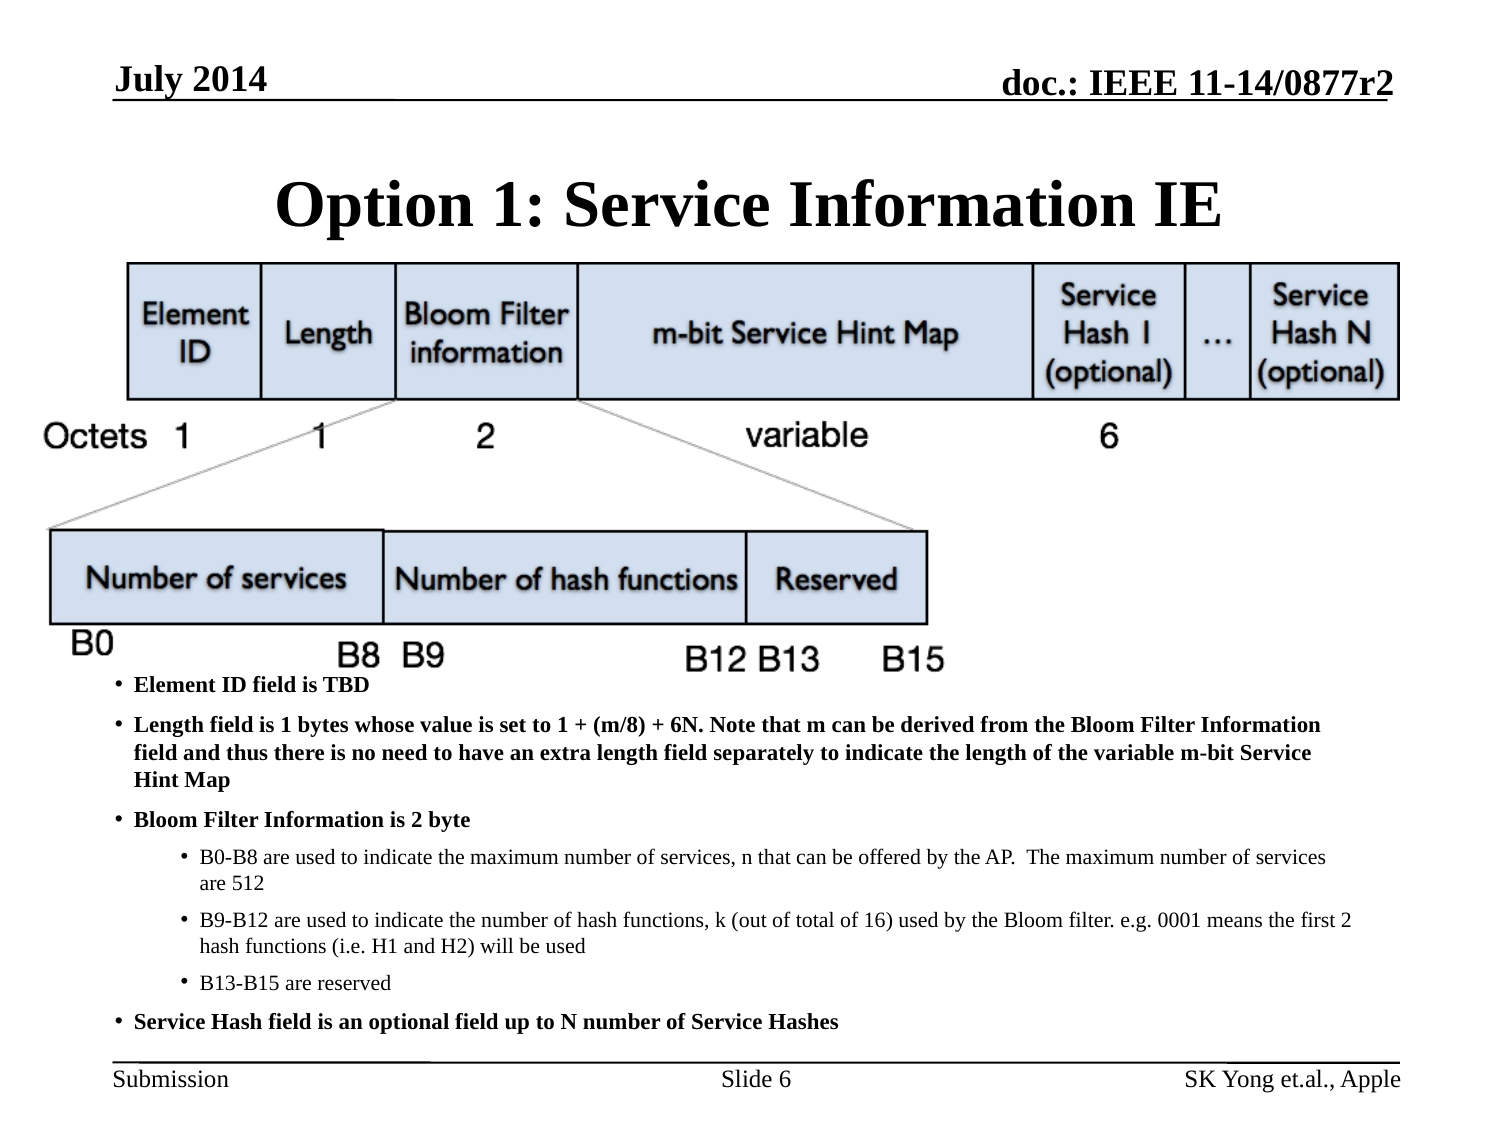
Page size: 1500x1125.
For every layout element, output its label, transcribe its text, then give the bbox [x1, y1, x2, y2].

slide_number Slide 6 [712, 1061, 800, 1123]
picture [37, 262, 1401, 684]
title Option 1: Service Information IE [112, 112, 1388, 260]
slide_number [114, 54, 423, 100]
footer SK Yong et.al., Apple [878, 1061, 1402, 1093]
list Element ID field is TBD Length field is 1 bytes whose value is set to 1 + (m/8) + 6N. Note that m can be derived from the Bloom Filter Information field and thus there is no need to have an extra length field separately to indicate the length of the variable m-bit Service Hint Map Bloom Filter Information is 2 byte B0-B8 are used to indicate the maximum number of services, n that can be offered by the AP. The maximum number of services are 512 B9-B12 are used to indicate the number of hash functions, k (out of total of 16) used by the Bloom filter. e.g. 0001 means the first 2 hash functions (i.e. H1 and H2) will be used B13-B15 are reserved Service Hash field is an optional field up to N number of Service Hashes [99, 692, 1375, 1051]
